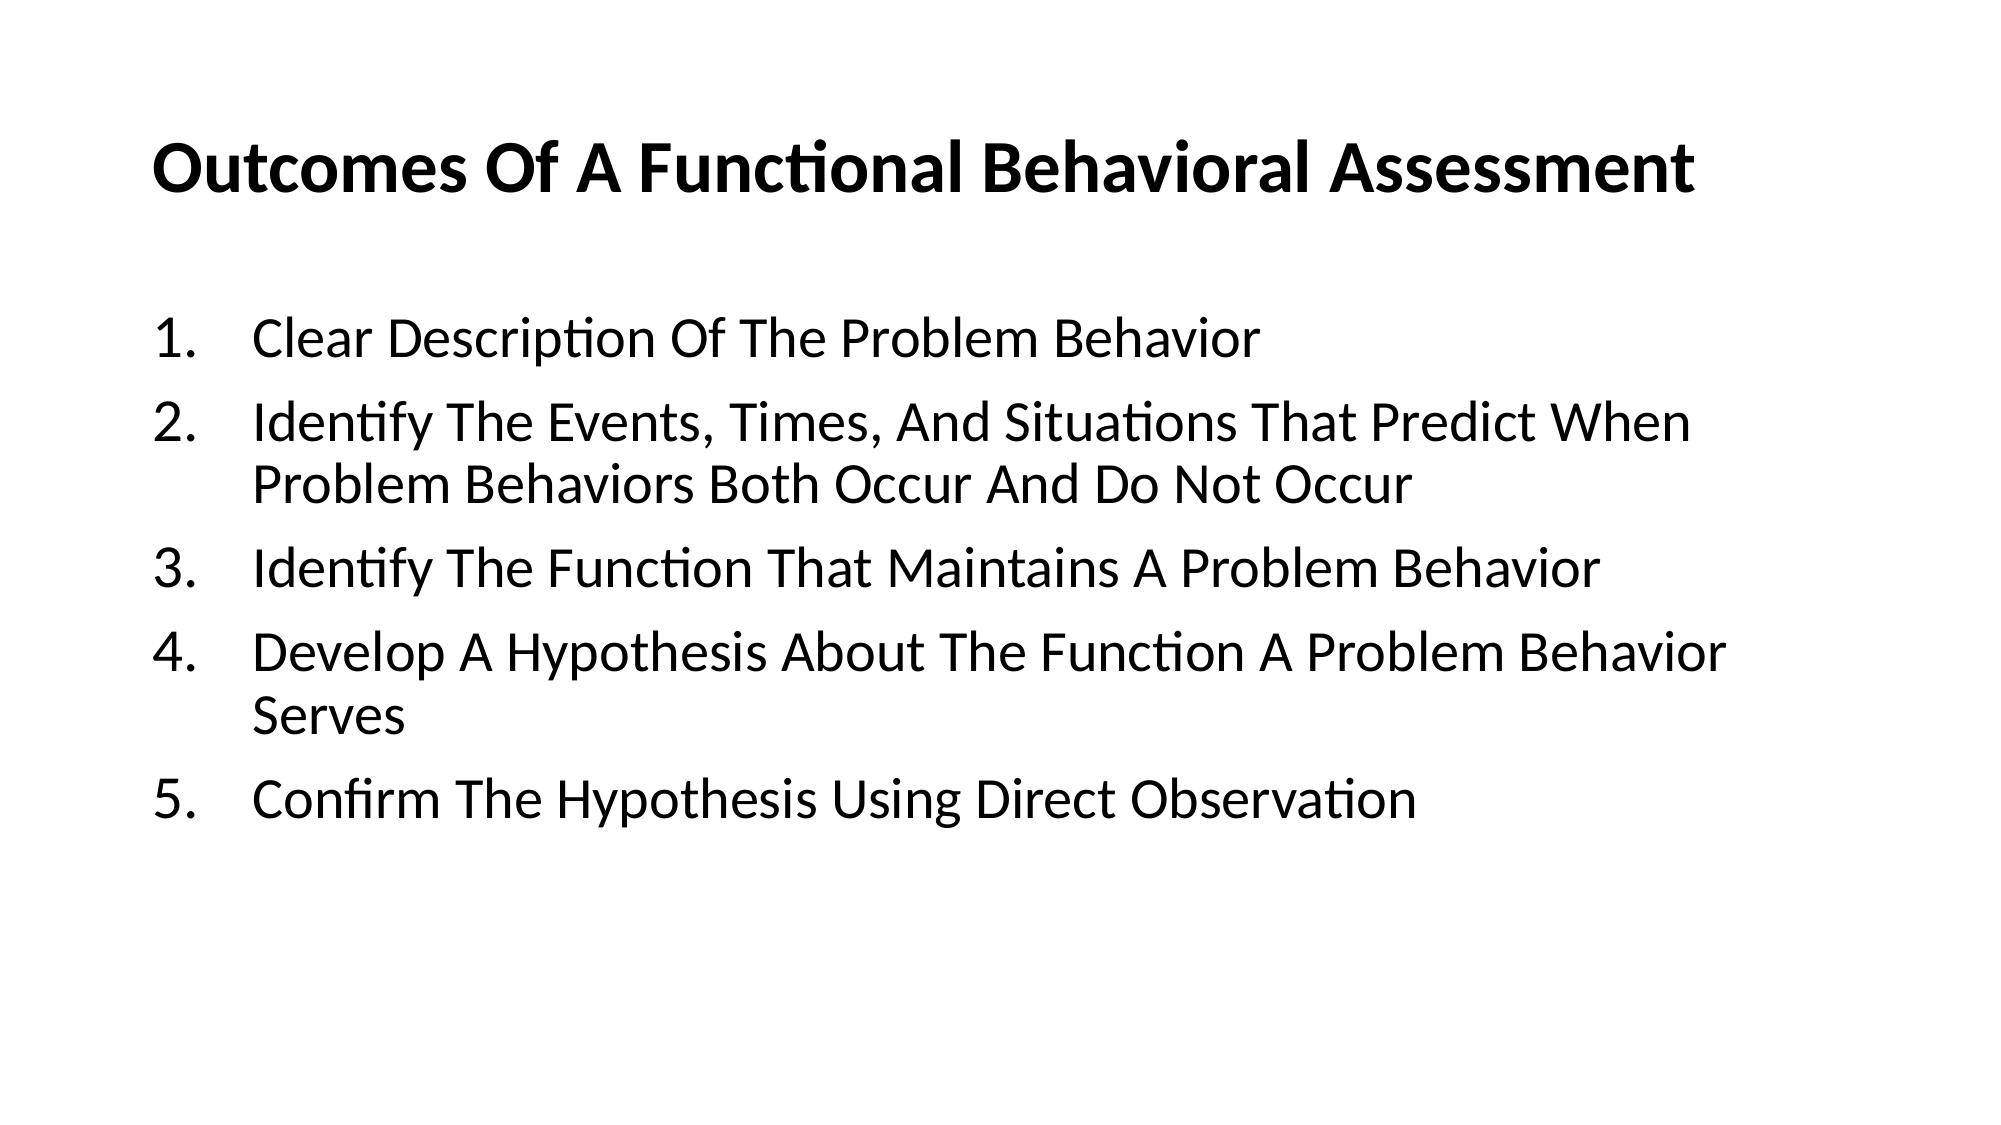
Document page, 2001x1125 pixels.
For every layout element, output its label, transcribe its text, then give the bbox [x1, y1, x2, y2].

list Clear Description Of The Problem Behavior Identify The Events, Times, And Situations That Predict When Problem Behaviors Both Occur And Do Not Occur Identify The Function That Maintains A Problem Behavior Develop A Hypothesis About The Function A Problem Behavior Serves Confirm The Hypothesis Using Direct Observation [137, 299, 1863, 1014]
title Outcomes Of A Functional Behavioral Assessment [137, 59, 1863, 278]
